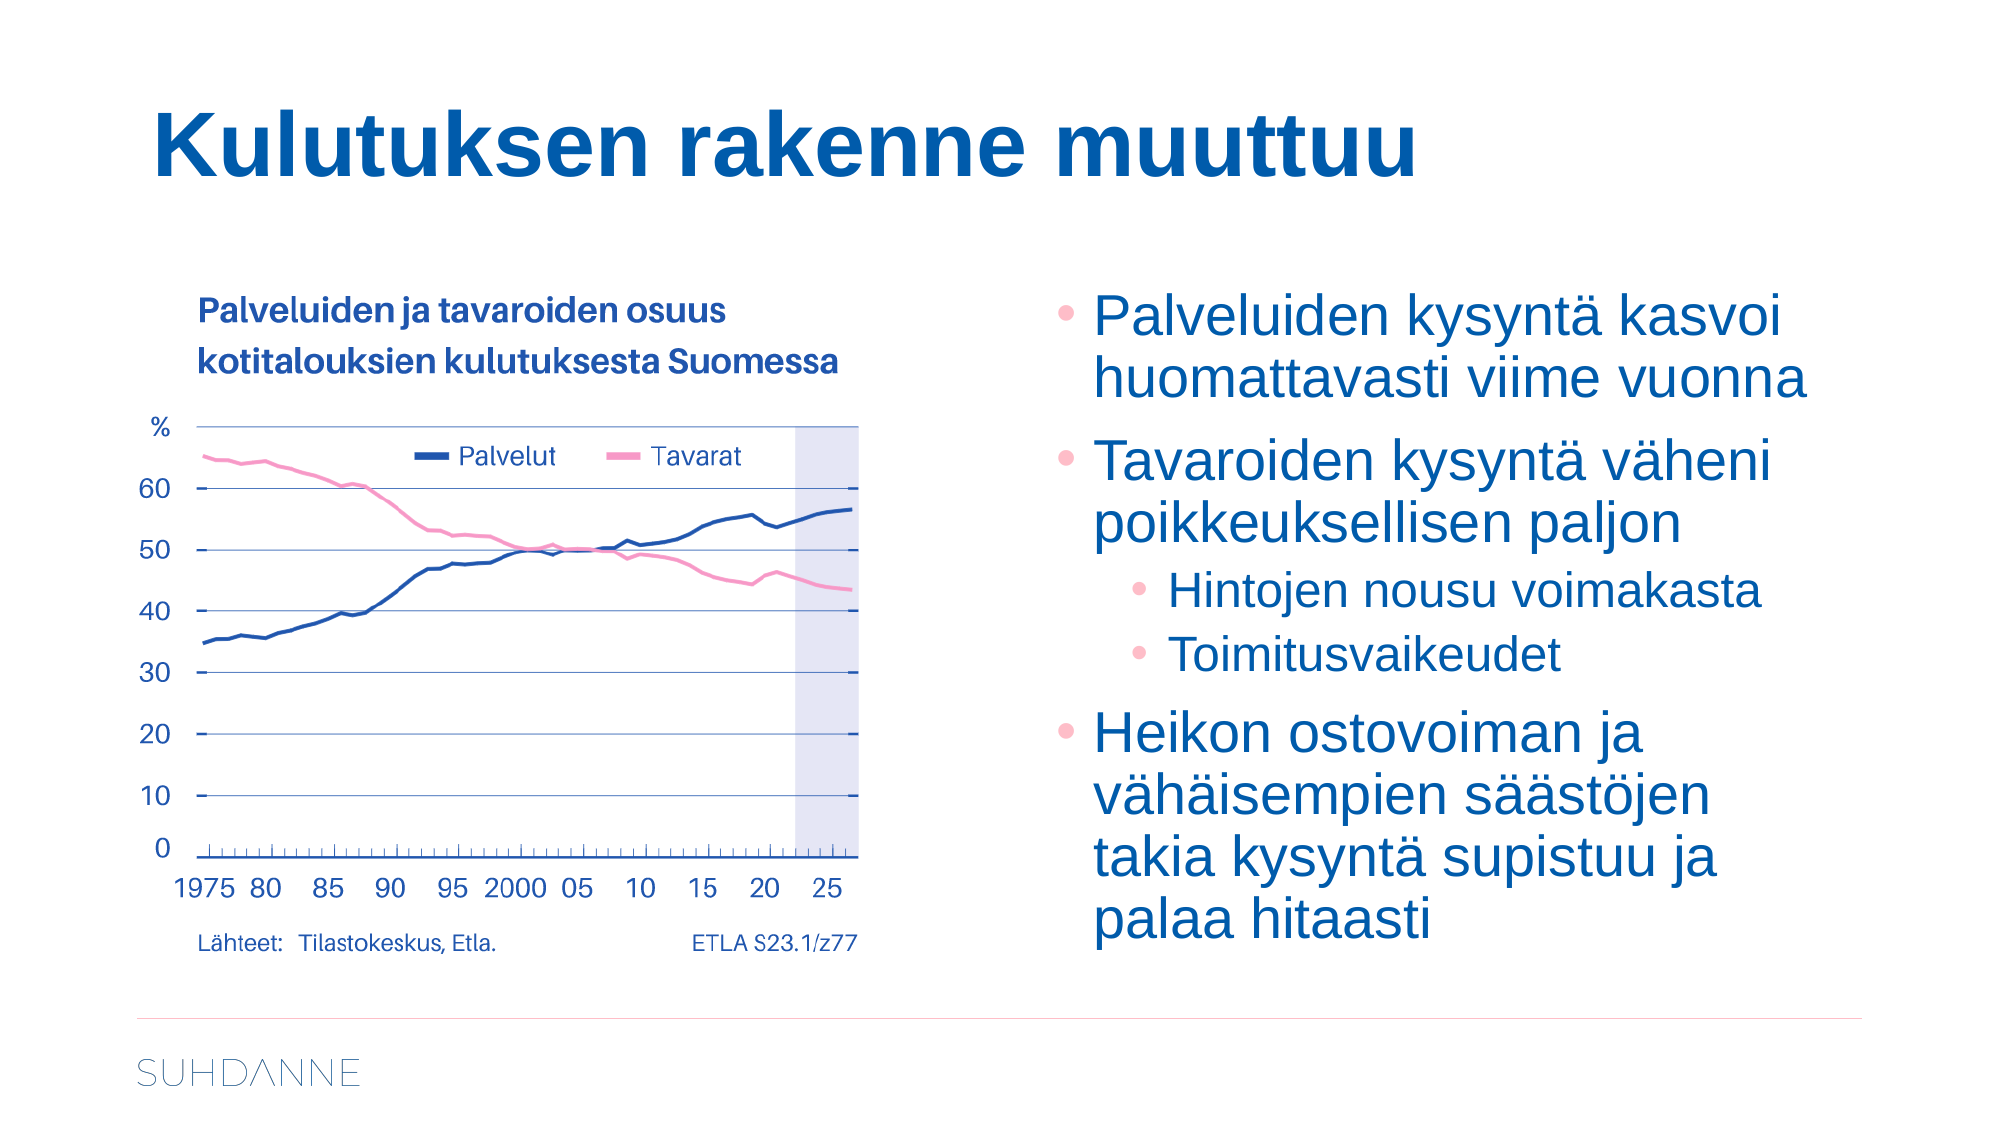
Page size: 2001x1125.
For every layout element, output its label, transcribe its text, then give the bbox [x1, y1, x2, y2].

picture [137, 1059, 360, 1086]
list Palveluiden kysyntä kasvoi huomattavasti viime vuonna Tavaroiden kysyntä väheni poikkeuksellisen paljon Hintojen nousu voimakasta Toimitusvaikeudet Heikon ostovoiman ja vähäisempien säästöjen takia kysyntä supistuu ja palaa hitaasti [1041, 277, 1863, 964]
title Kulutuksen rakenne muuttuu [137, 59, 1863, 235]
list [137, 288, 868, 975]
